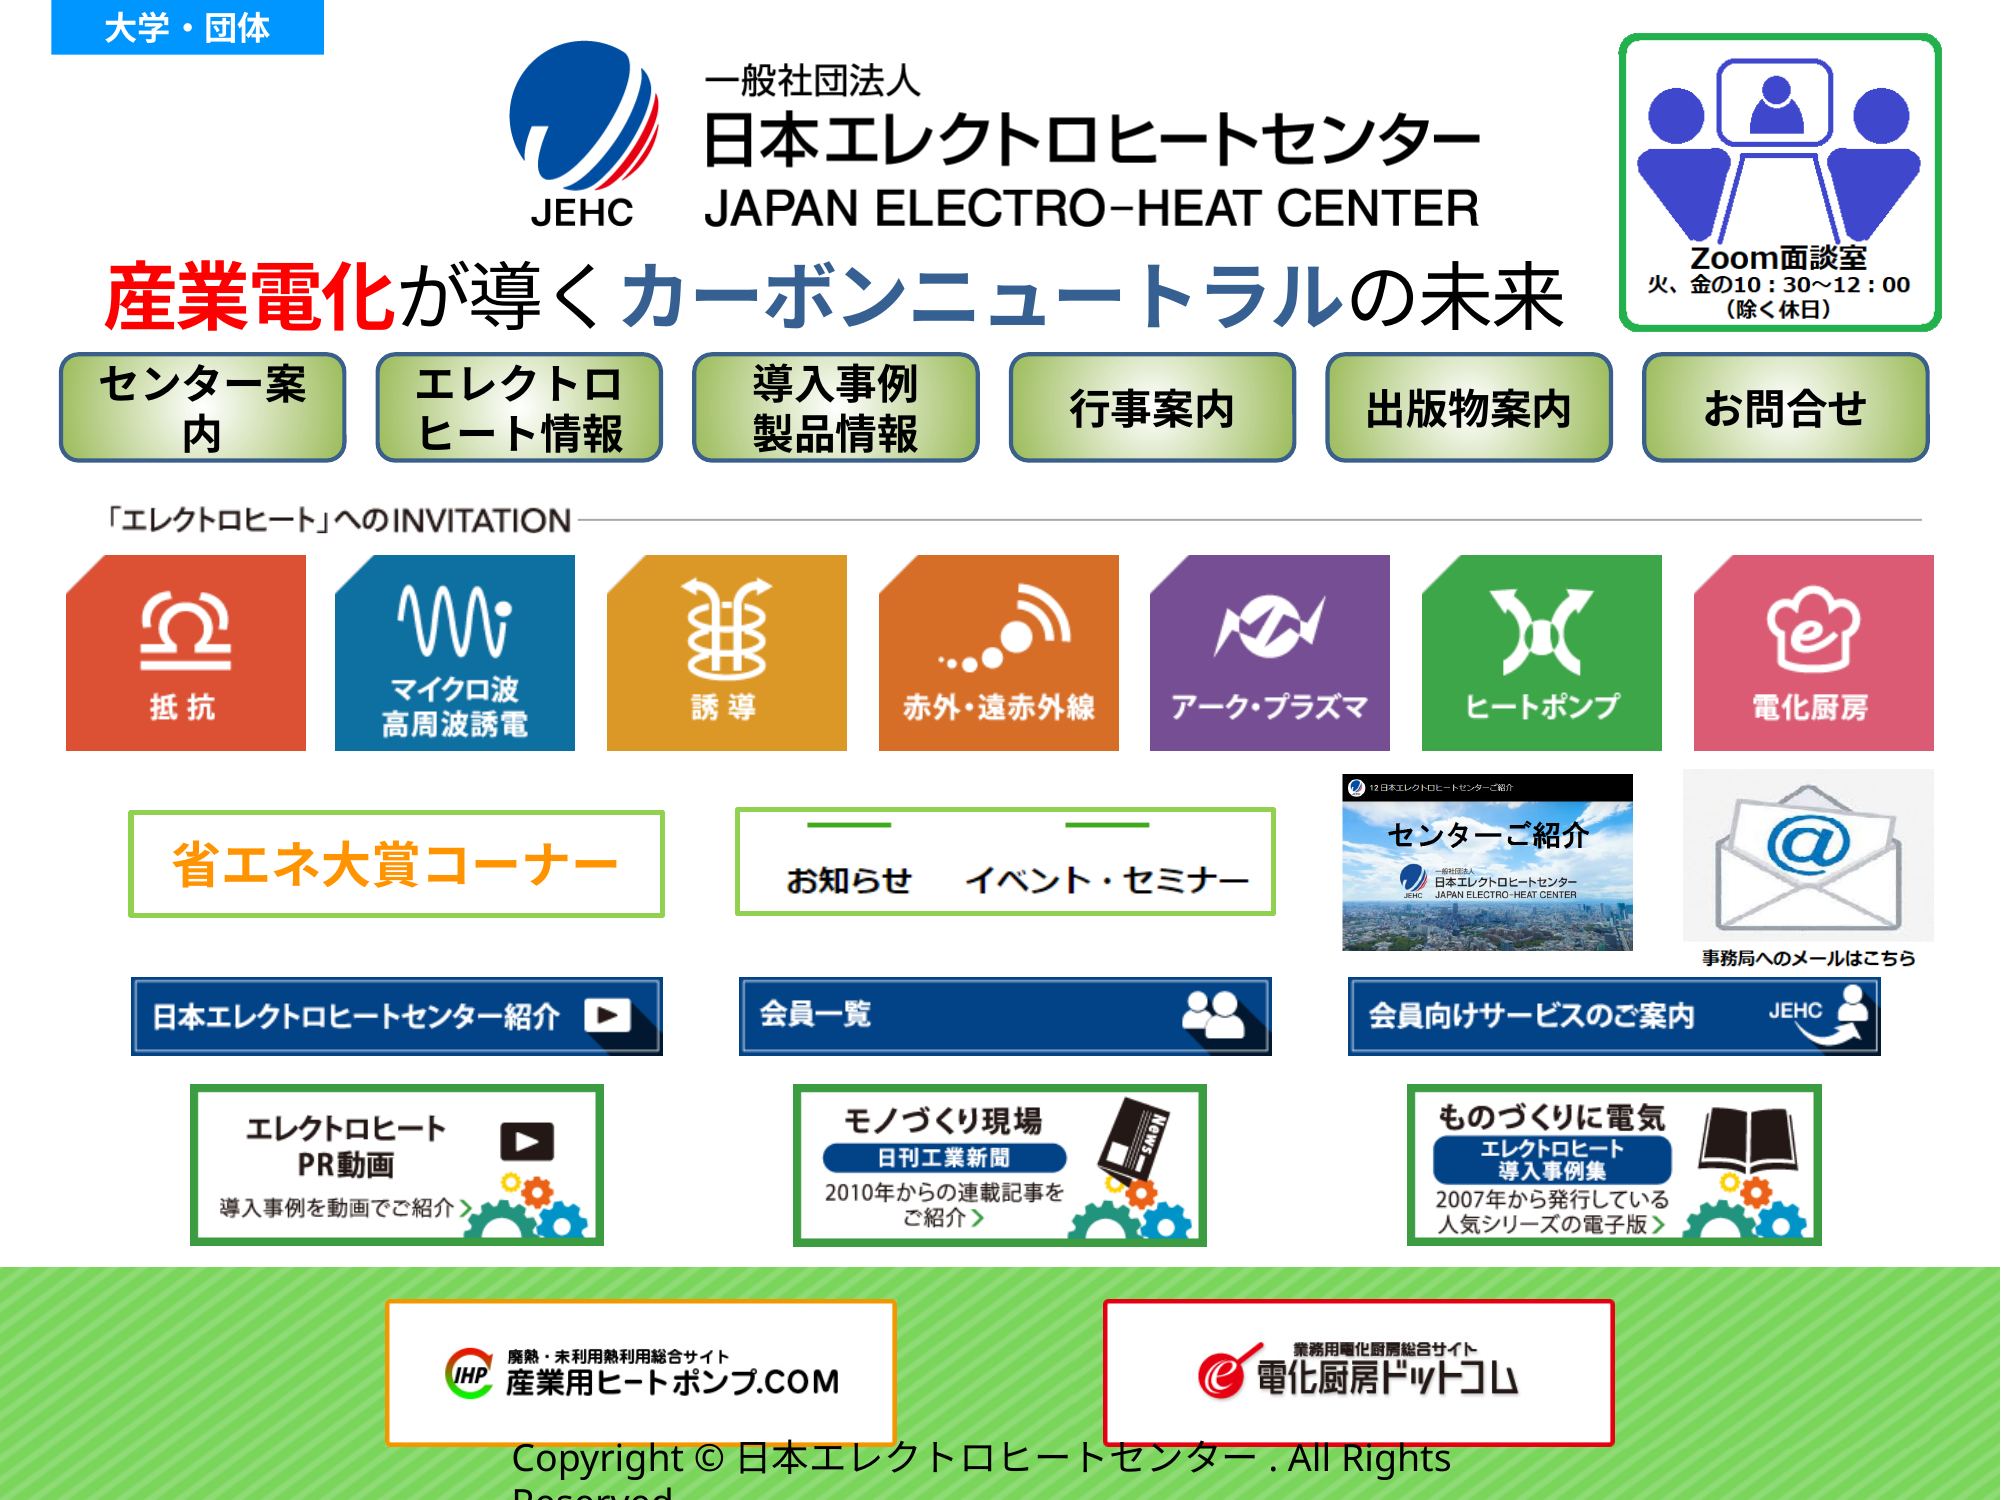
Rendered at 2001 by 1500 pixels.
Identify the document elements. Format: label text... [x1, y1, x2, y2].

text_box 産業電化が導くカーボンニュートラルの未来 [43, 242, 1627, 347]
text_box 導入事例 製品情報 [692, 352, 980, 463]
picture [792, 1084, 1207, 1247]
text_box 大学・団体 [51, 0, 324, 55]
picture [739, 812, 1272, 912]
picture [1407, 1084, 1822, 1247]
picture [66, 554, 307, 751]
text_box エレクトロ ヒート情報 [375, 352, 664, 463]
picture [0, 1267, 2000, 1500]
text_box お問合せ [1642, 352, 1930, 463]
picture [739, 977, 1272, 1056]
picture [1342, 773, 1633, 951]
picture [1683, 769, 1934, 974]
text_box センター案内 [58, 352, 347, 463]
picture [77, 502, 1923, 541]
picture [130, 977, 663, 1056]
text_box 行事案内 [1008, 352, 1297, 463]
picture [504, 29, 1496, 242]
picture [1693, 554, 1934, 751]
picture [1150, 554, 1390, 751]
picture [1348, 977, 1881, 1056]
picture [335, 554, 575, 751]
picture [189, 1084, 604, 1247]
picture [1617, 29, 1946, 337]
picture [1422, 554, 1662, 751]
text_box 省エネ大賞コーナー [129, 810, 664, 917]
text_box 出版物案内 [1325, 352, 1614, 463]
picture [607, 554, 847, 751]
picture [878, 554, 1119, 751]
